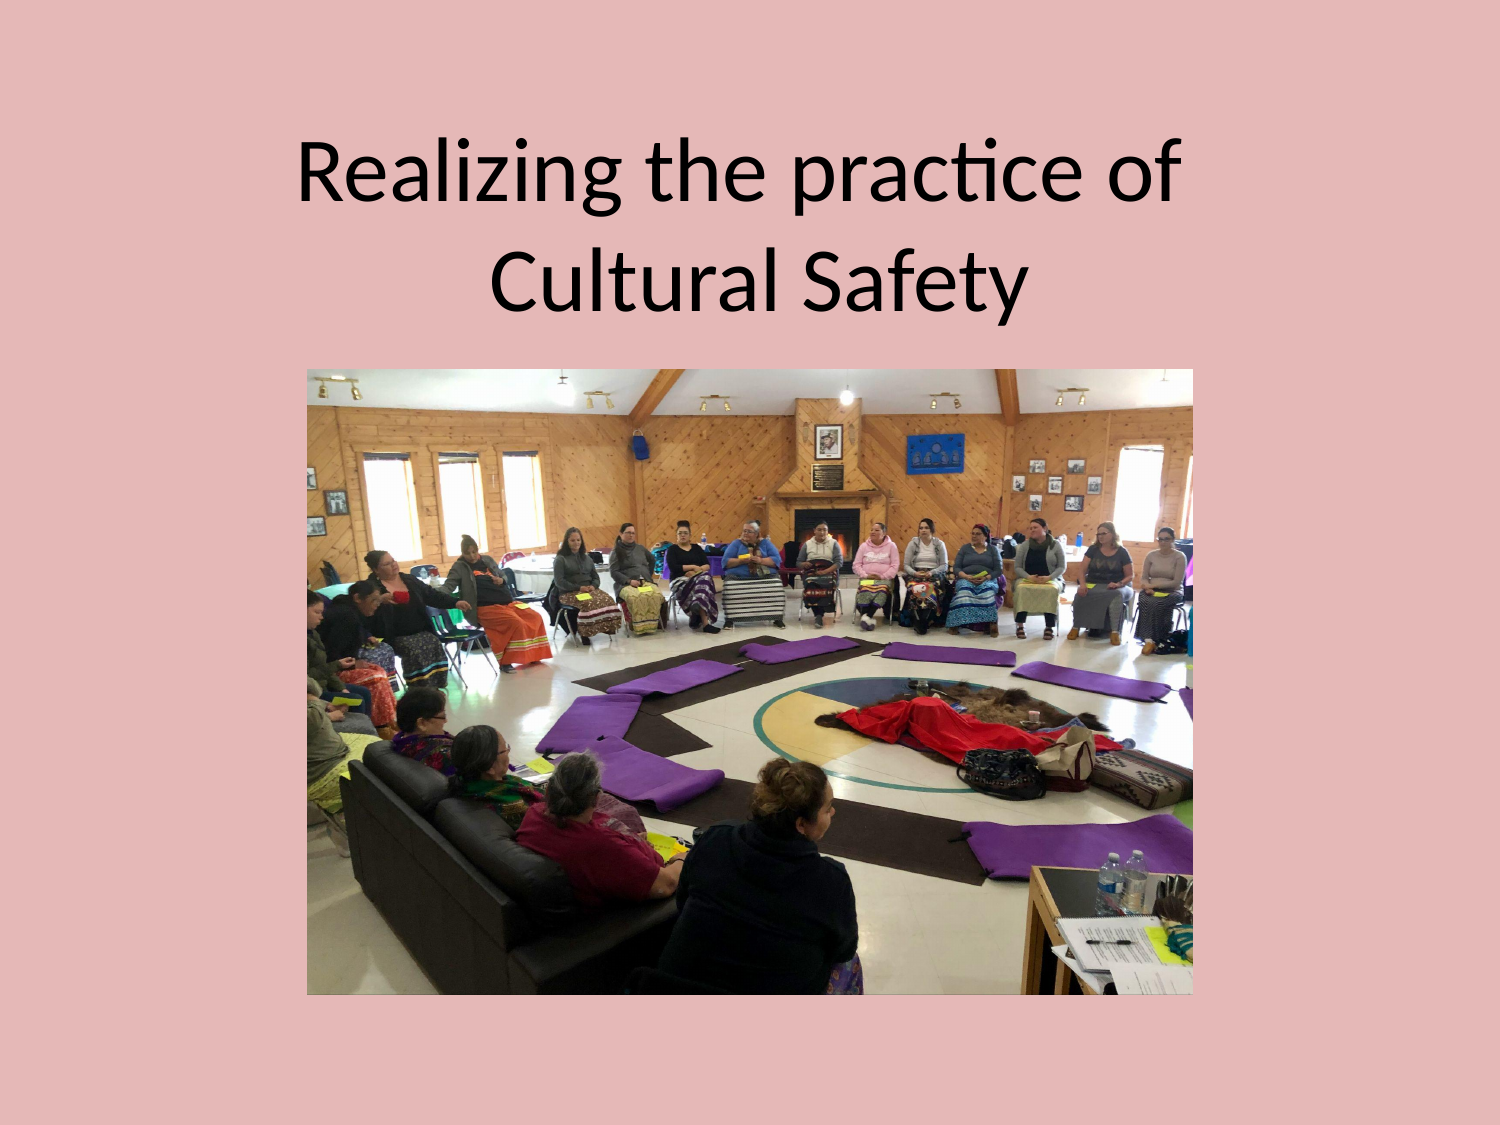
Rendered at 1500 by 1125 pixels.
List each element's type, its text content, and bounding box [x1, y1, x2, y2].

title Realizing the practice of Cultural Safety [112, 99, 1388, 341]
text_box [257, 131, 750, 198]
picture [307, 369, 1193, 995]
